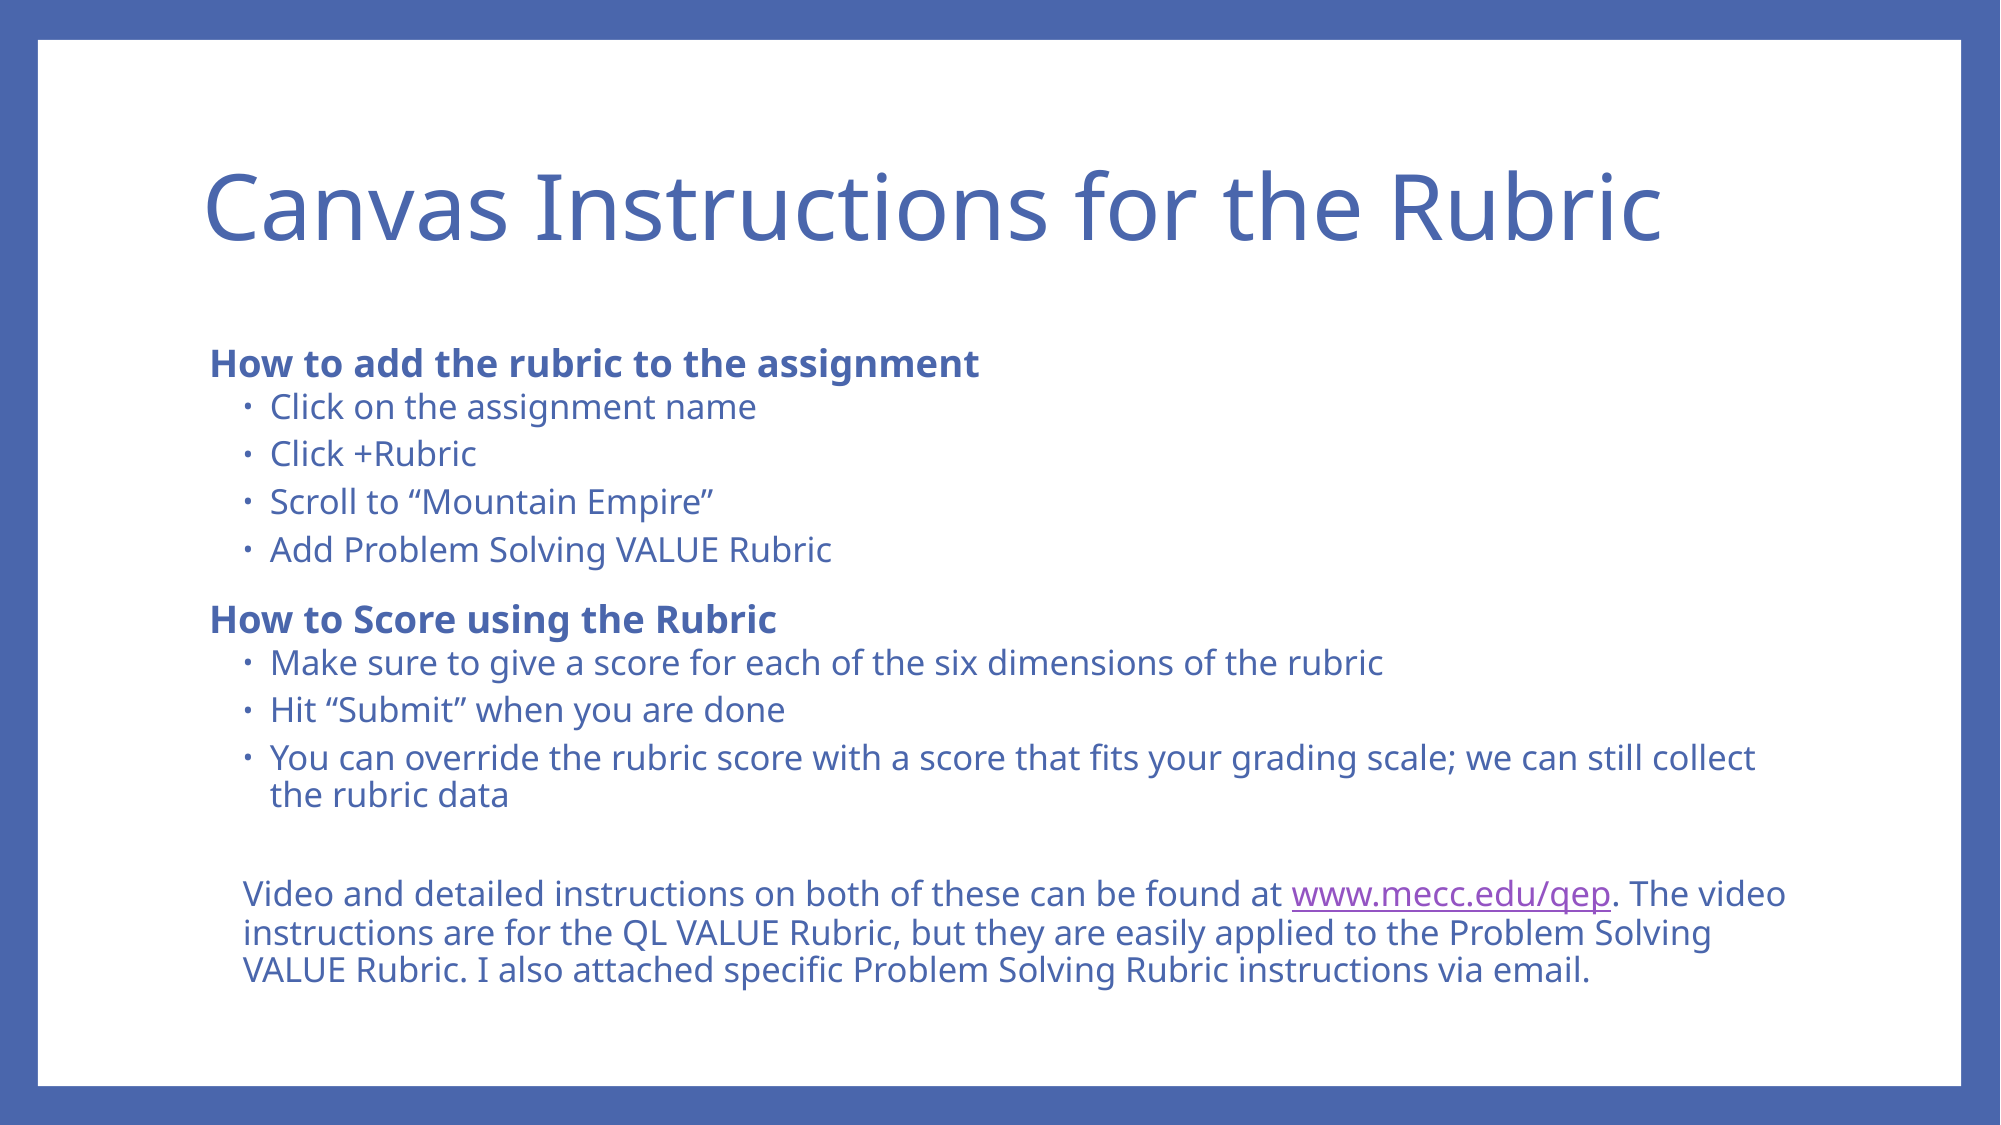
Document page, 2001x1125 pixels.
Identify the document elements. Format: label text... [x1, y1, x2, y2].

list How to add the rubric to the assignment Click on the assignment name Click +Rubric Scroll to “Mountain Empire” Add Problem Solving VALUE Rubric How to Score using the Rubric Make sure to give a score for each of the six dimensions of the rubric Hit “Submit” when you are done You can override the rubric score with a score that fits your grading scale; we can still collect the rubric data Video and detailed instructions on both of these can be found at www.mecc.edu/qep. The video instructions are for the QL VALUE Rubric, but they are easily applied to the Problem Solving VALUE Rubric. I also attached specific Problem Solving Rubric instructions via email. [187, 337, 1808, 1000]
title Canvas Instructions for the Rubric [187, 99, 1808, 323]
